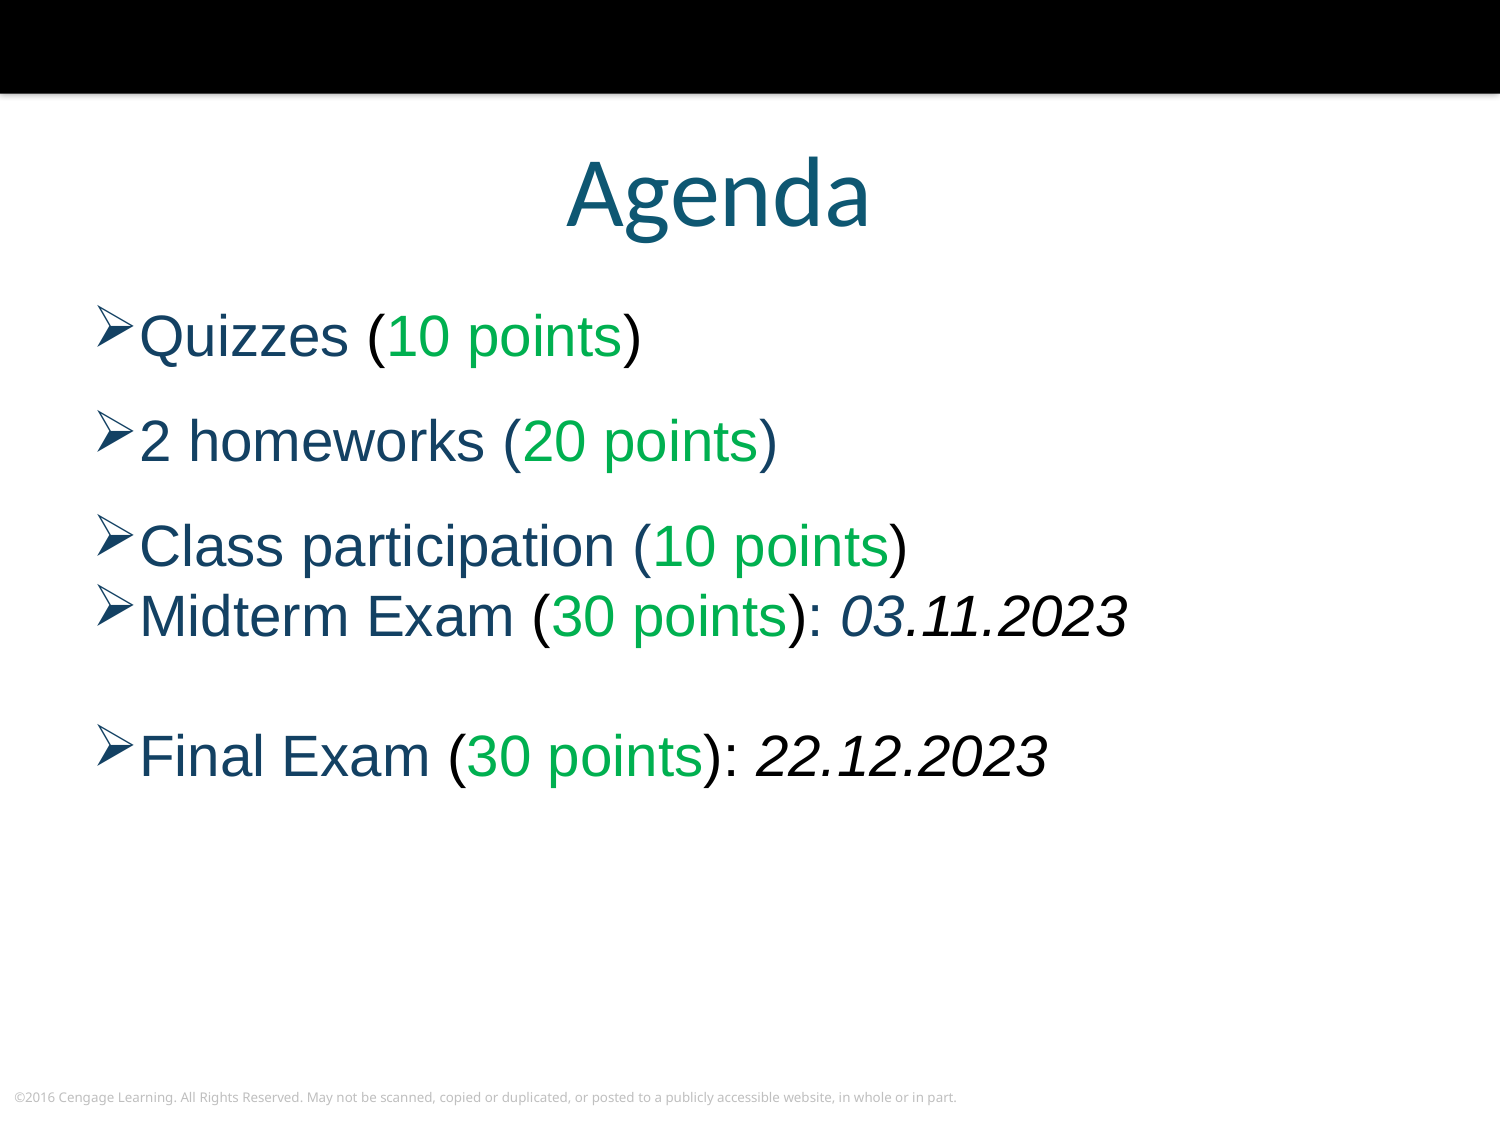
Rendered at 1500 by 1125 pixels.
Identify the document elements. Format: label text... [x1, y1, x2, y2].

text_box Agenda [551, 119, 1317, 255]
text_box Quizzes (10 points) 2 homeworks (20 points) Class participation (10 points) Midterm Exam (30 points): 03.11.2023 Final Exam (30 points): 22.12.2023 [77, 255, 1377, 866]
